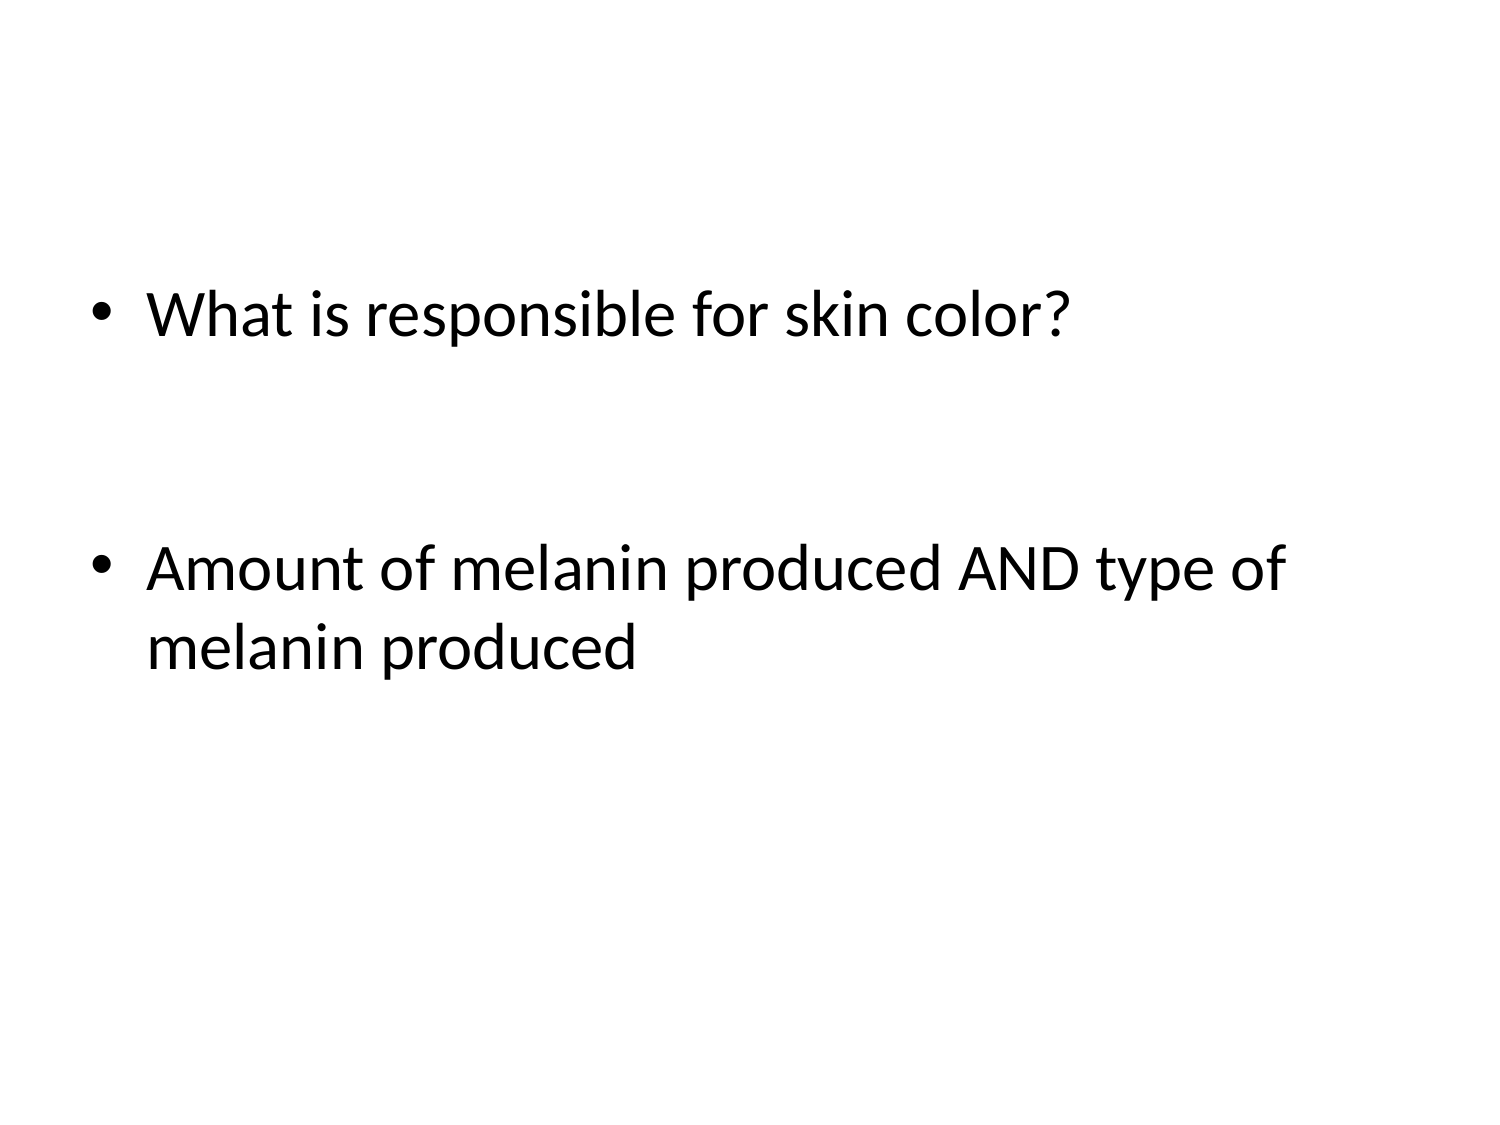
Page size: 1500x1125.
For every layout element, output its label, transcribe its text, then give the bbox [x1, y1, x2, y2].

list What is responsible for skin color? Amount of melanin produced AND type of melanin produced [75, 262, 1425, 1005]
